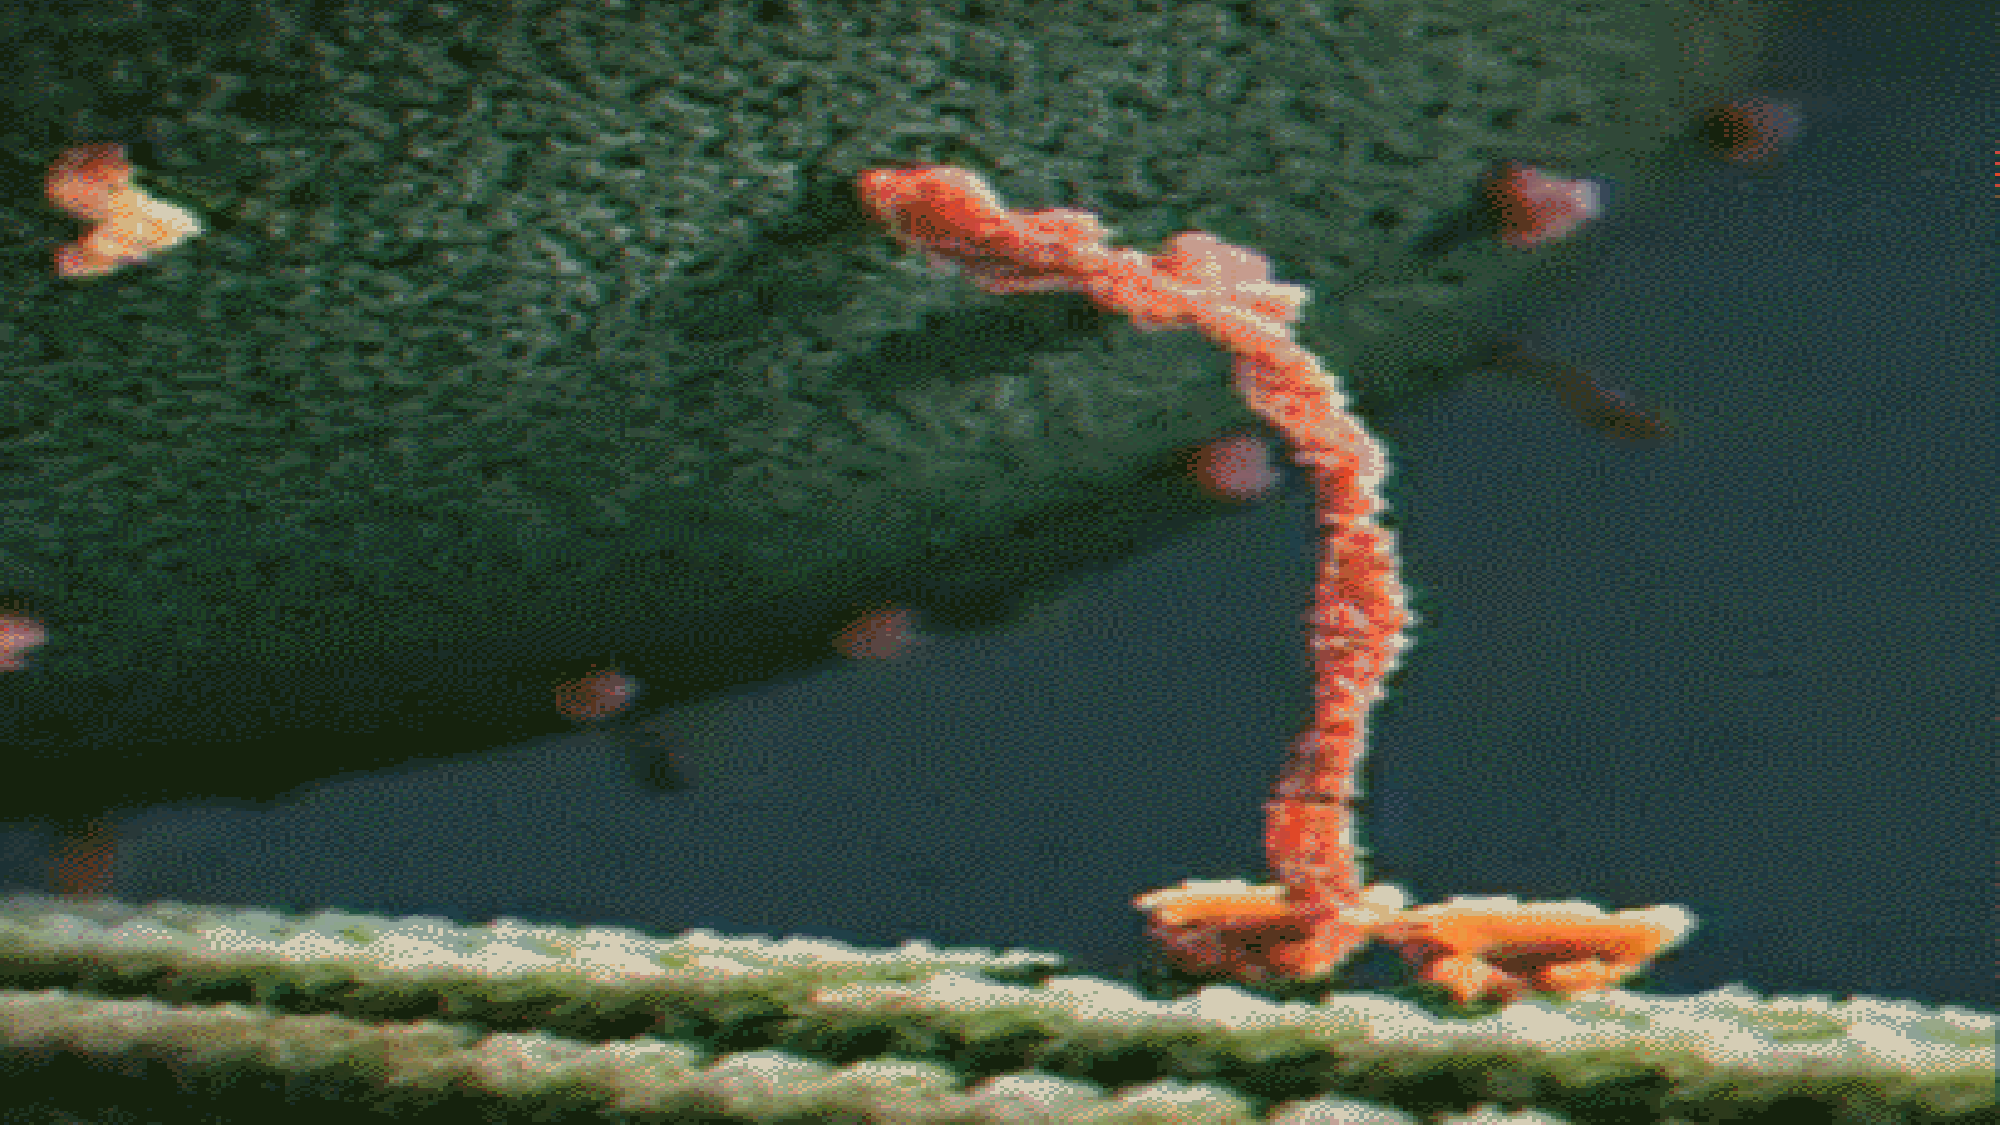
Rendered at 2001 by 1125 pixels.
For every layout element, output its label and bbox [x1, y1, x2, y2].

list [0, 0, 2000, 1125]
